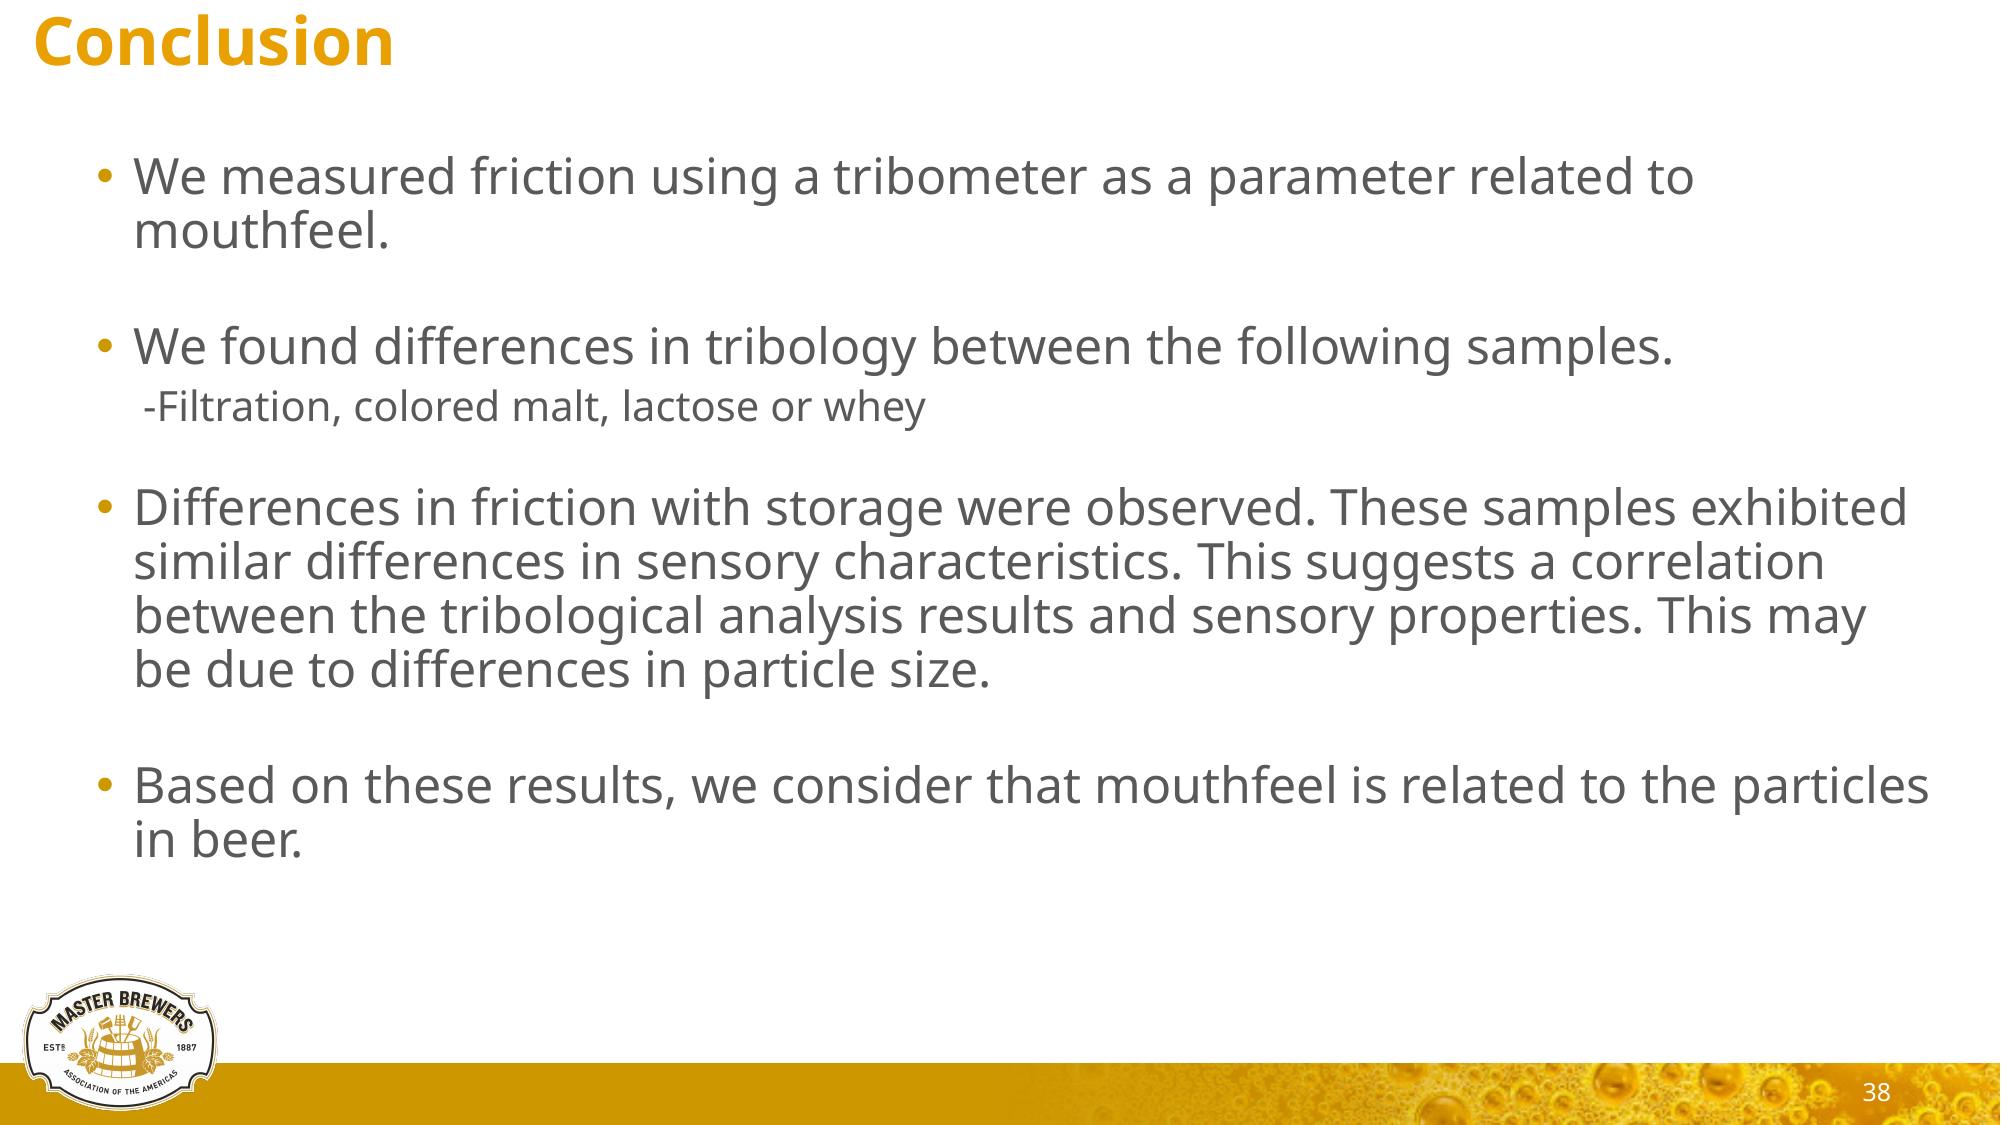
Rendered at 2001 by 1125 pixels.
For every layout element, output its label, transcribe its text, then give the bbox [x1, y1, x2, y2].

list We measured friction using a tribometer as a parameter related to mouthfeel. We found differences in tribology between the following samples. -Filtration, colored malt, lactose or whey Differences in friction with storage were observed. These samples exhibited similar differences in sensory characteristics. This suggests a correlation between the tribological analysis results and sensory properties. This may be due to differences in particle size. Based on these results, we consider that mouthfeel is related to the particles in beer. [81, 105, 1948, 985]
picture [1577, 1063, 2000, 1125]
picture [22, 974, 218, 1111]
slide_number 38 [1827, 1075, 1907, 1112]
title Conclusion [0, 0, 1838, 105]
